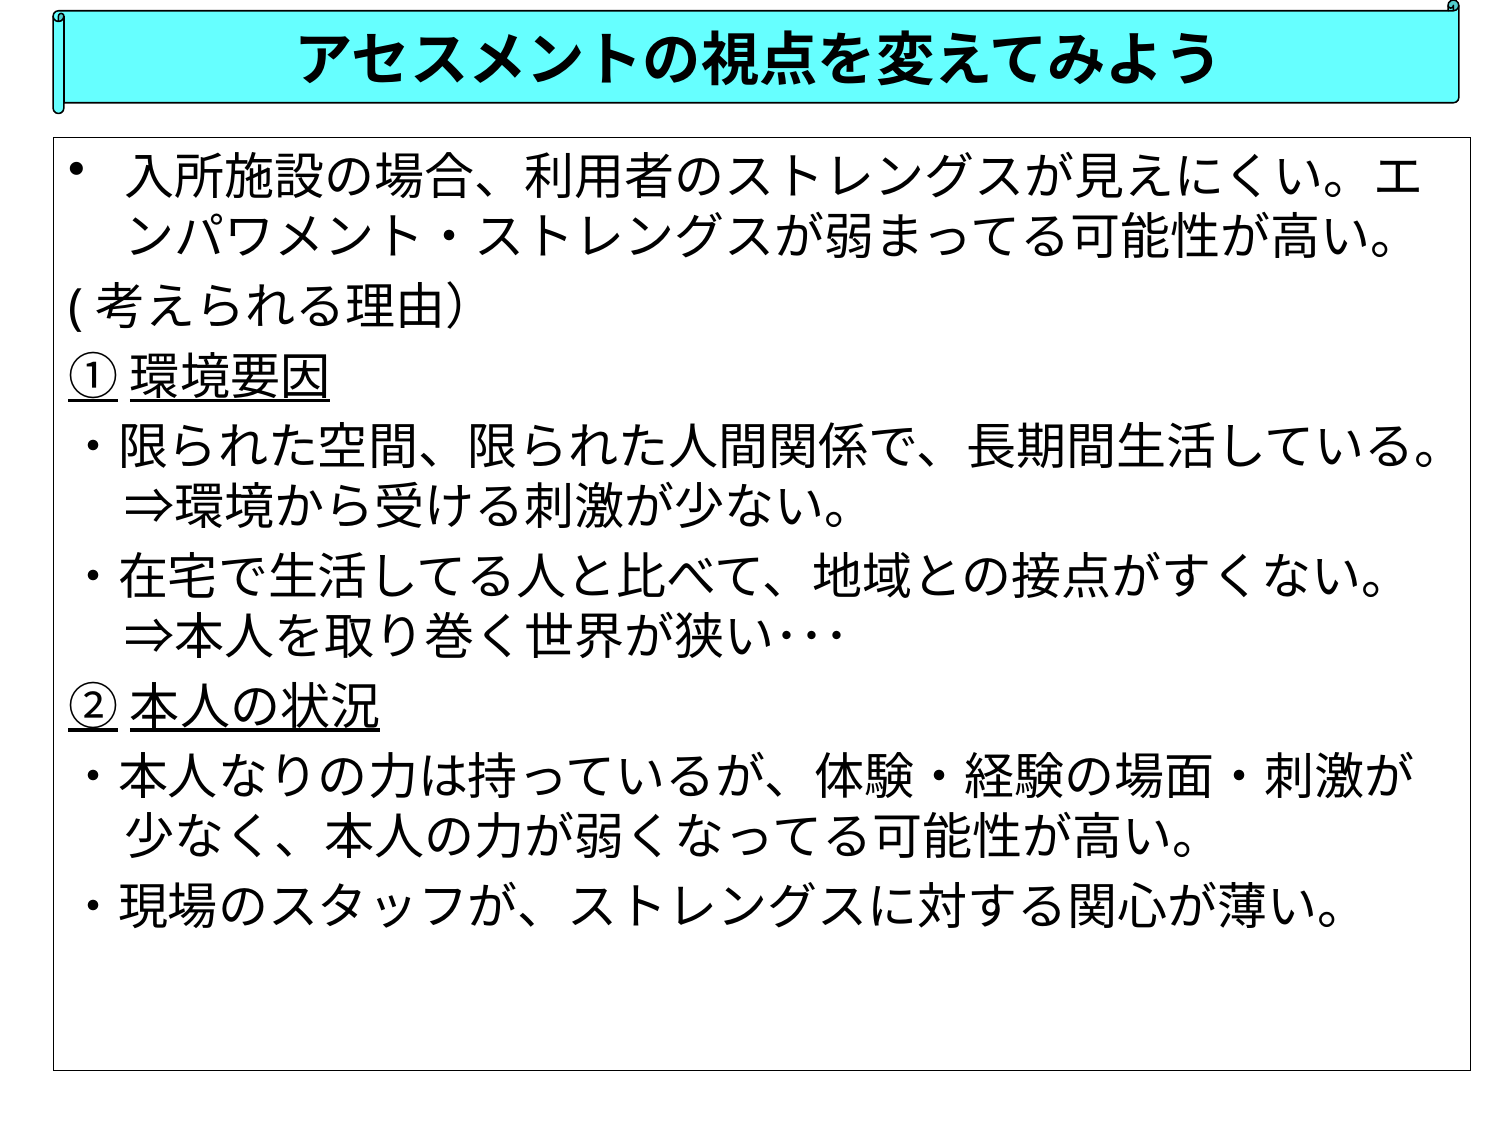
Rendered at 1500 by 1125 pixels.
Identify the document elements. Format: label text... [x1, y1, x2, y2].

list 入所施設の場合、利用者のストレングスが見えにくい。エンパワメント・ストレングスが弱まってる可能性が高い。 (考えられる理由） ①環境要因 ・限られた空間、限られた人間関係で、長期間生活している。⇒環境から受ける刺激が少ない。 ・在宅で生活してる人と比べて、地域との接点がすくない。⇒本人を取り巻く世界が狭い･･･ ②本人の状況 ・本人なりの力は持っているが、体験・経験の場面・刺激が少なく、本人の力が弱くなってる可能性が高い。 ・現場のスタッフが、ストレングスに対する関心が薄い。 [53, 137, 1471, 1071]
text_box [1449, 1, 1458, 10]
text_box アセスメントの視点を変えてみよう [53, 0, 1459, 114]
